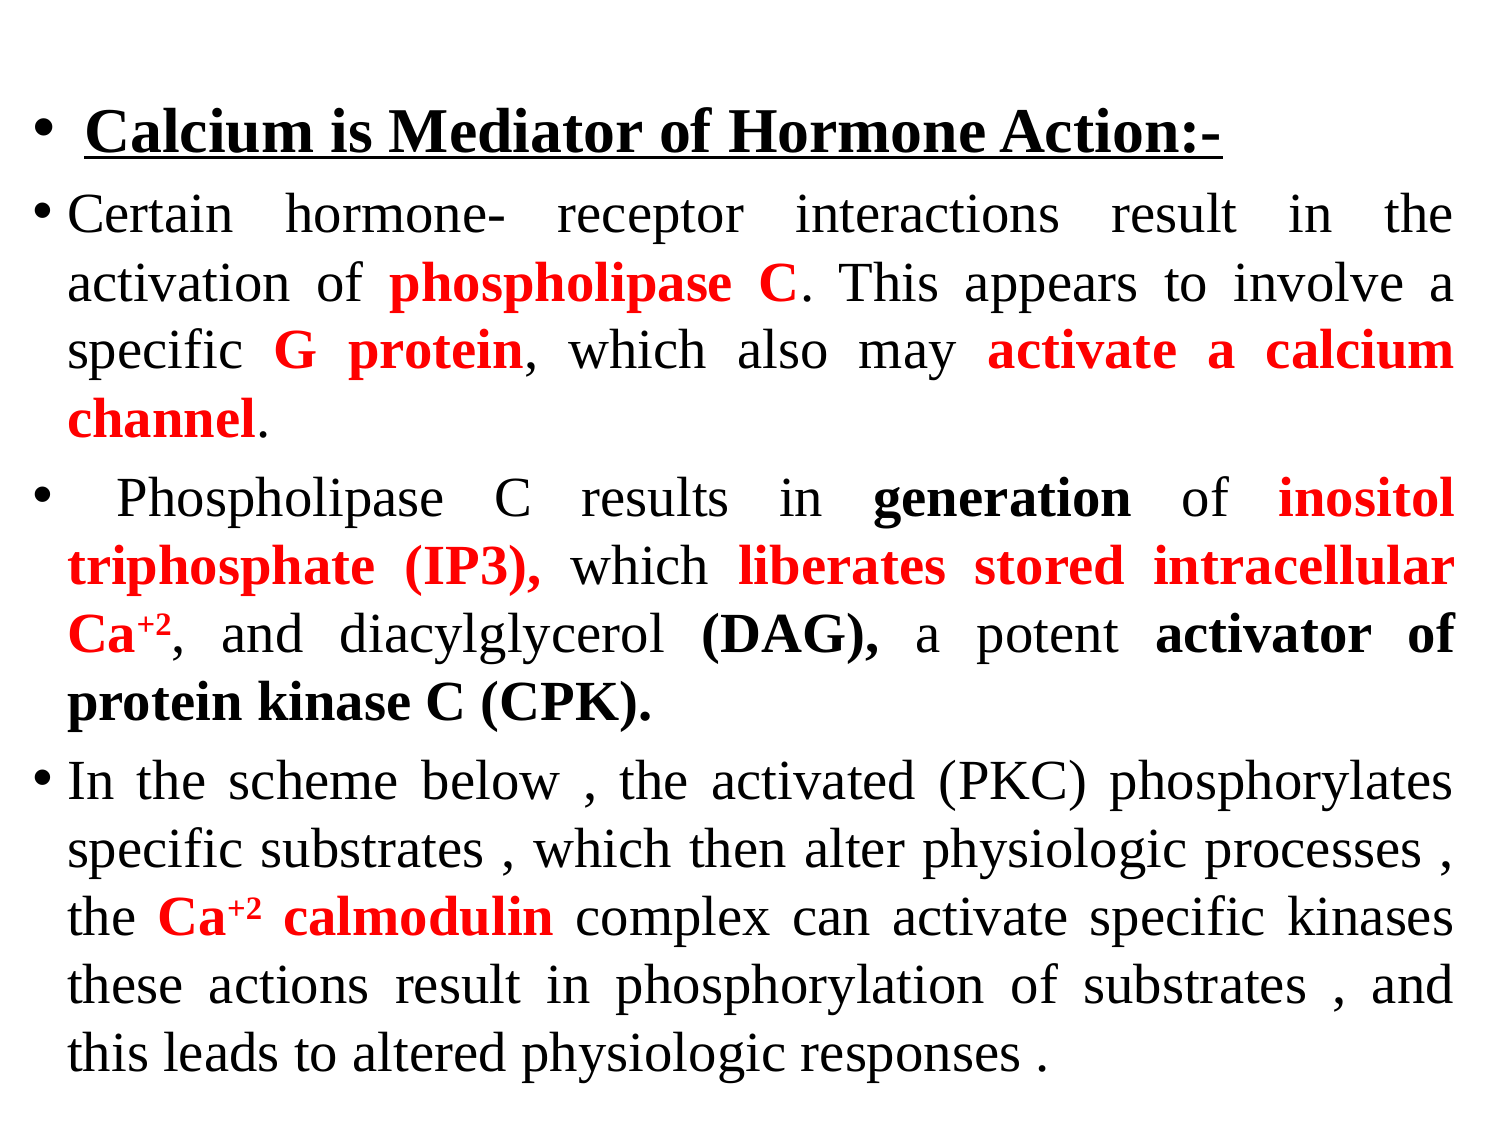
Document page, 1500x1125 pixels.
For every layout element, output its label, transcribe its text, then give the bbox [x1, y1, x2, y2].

list Calcium is Mediator of Hormone Action:- Certain hormone- receptor interactions result in the activation of phospholipase C. This appears to involve a specific G protein, which also may activate a calcium channel. Phospholipase C results in generation of inositol triphosphate (IP3), which liberates stored intracellular Ca+2, and diacylglycerol (DAG), a potent activator of protein kinase C (CPK). In the scheme below , the activated (PKC) phosphorylates specific substrates , which then alter physiologic processes , the Ca+2 calmodulin complex can activate specific kinases these actions result in phosphorylation of substrates , and this leads to altered physiologic responses . [17, 42, 1471, 1094]
